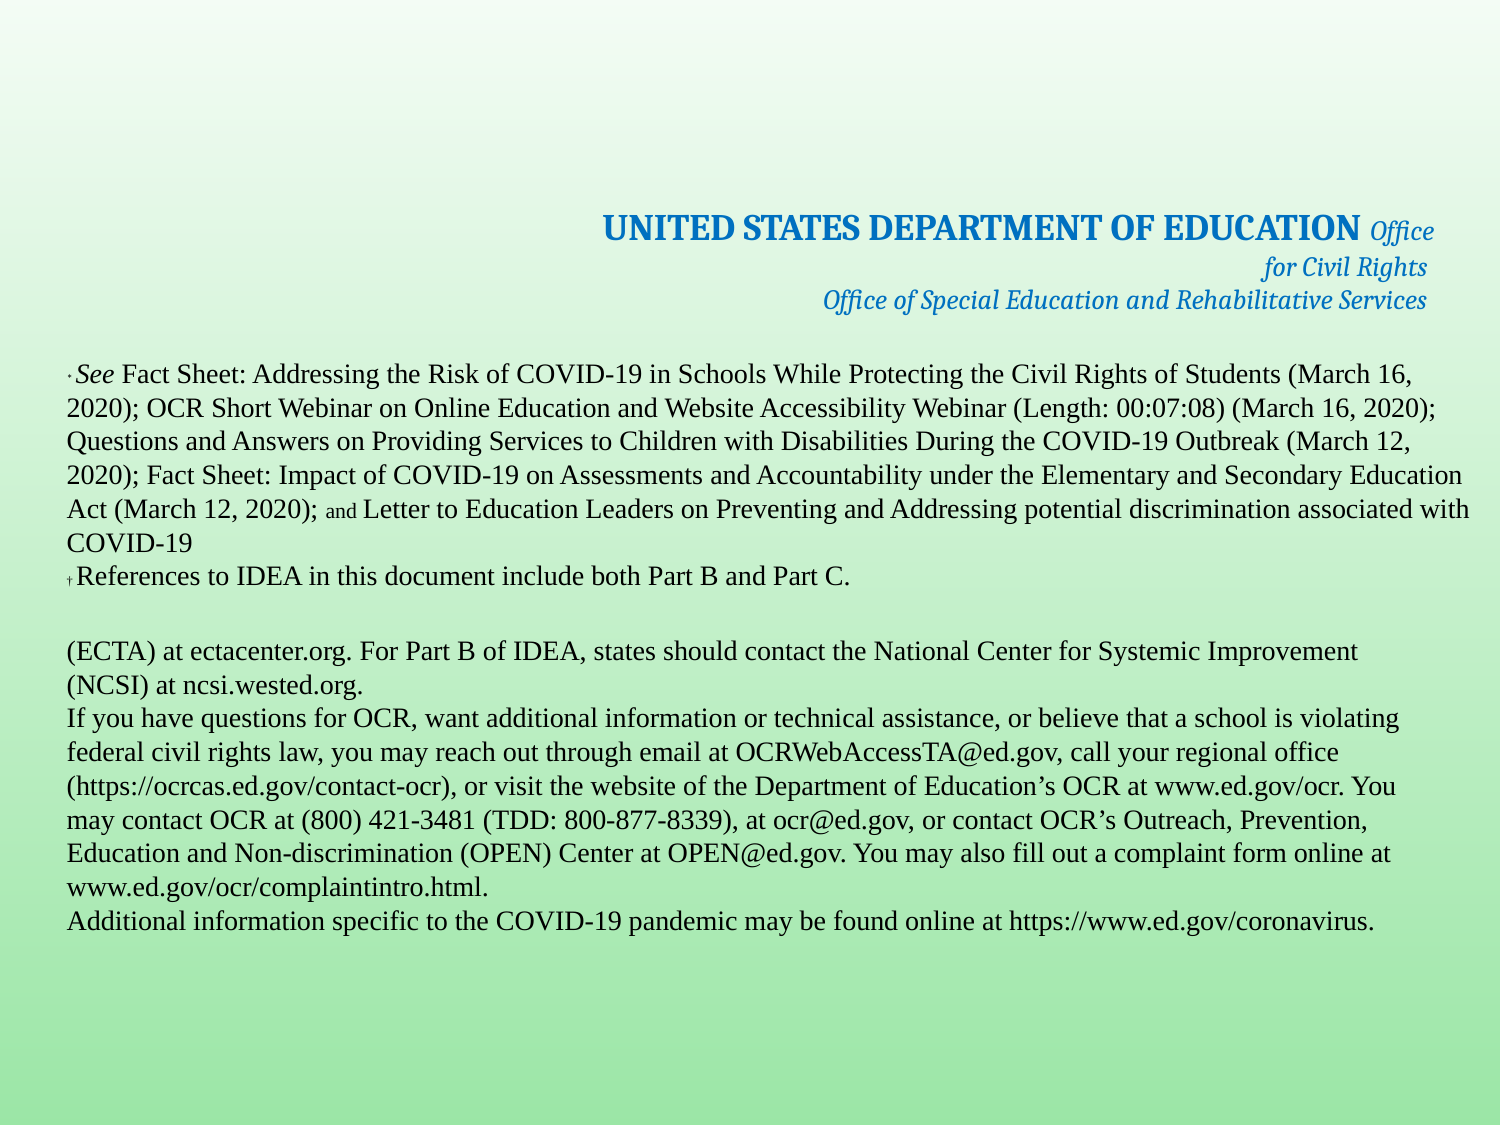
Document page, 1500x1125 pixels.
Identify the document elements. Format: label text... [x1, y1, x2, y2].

text_box UNITED STATES DEPARTMENT OF EDUCATION Office for Civil Rights Office of Special Education and Rehabilitative Services [577, 195, 1449, 323]
text_box * See Fact Sheet: Addressing the Risk of COVID-19 in Schools While Protecting the Civil Rights of Students (March 16, 2020); OCR Short Webinar on Online Education and Website Accessibility Webinar (Length: 00:07:08) (March 16, 2020); Questions and Answers on Providing Services to Children with Disabilities During the COVID-19 Outbreak (March 12, 2020); Fact Sheet: Impact of COVID-19 on Assessments and Accountability under the Elementary and Secondary Education Act (March 12, 2020); and Letter to Education Leaders on Preventing and Addressing potential discrimination associated with COVID-19 † References to IDEA in this document include both Part B and Part C. [51, 347, 1500, 599]
text_box (ECTA) at ectacenter.org. For Part B of IDEA, states should contact the National Center for Systemic Improvement (NCSI) at ncsi.wested.org. If you have questions for OCR, want additional information or technical assistance, or believe that a school is violating federal civil rights law, you may reach out through email at OCRWebAccessTA@ed.gov, call your regional office (https://ocrcas.ed.gov/contact-ocr), or visit the website of the Department of Education’s OCR at www.ed.gov/ocr. You may contact OCR at (800) 421-3481 (TDD: 800-877-8339), at ocr@ed.gov, or contact OCR’s Outreach, Prevention, Education and Non-discrimination (OPEN) Center at OPEN@ed.gov. You may also fill out a complaint form online at www.ed.gov/ocr/complaintintro.html. Additional information specific to the COVID-19 pandemic may be found online at https://www.ed.gov/coronavirus. [51, 624, 1427, 944]
